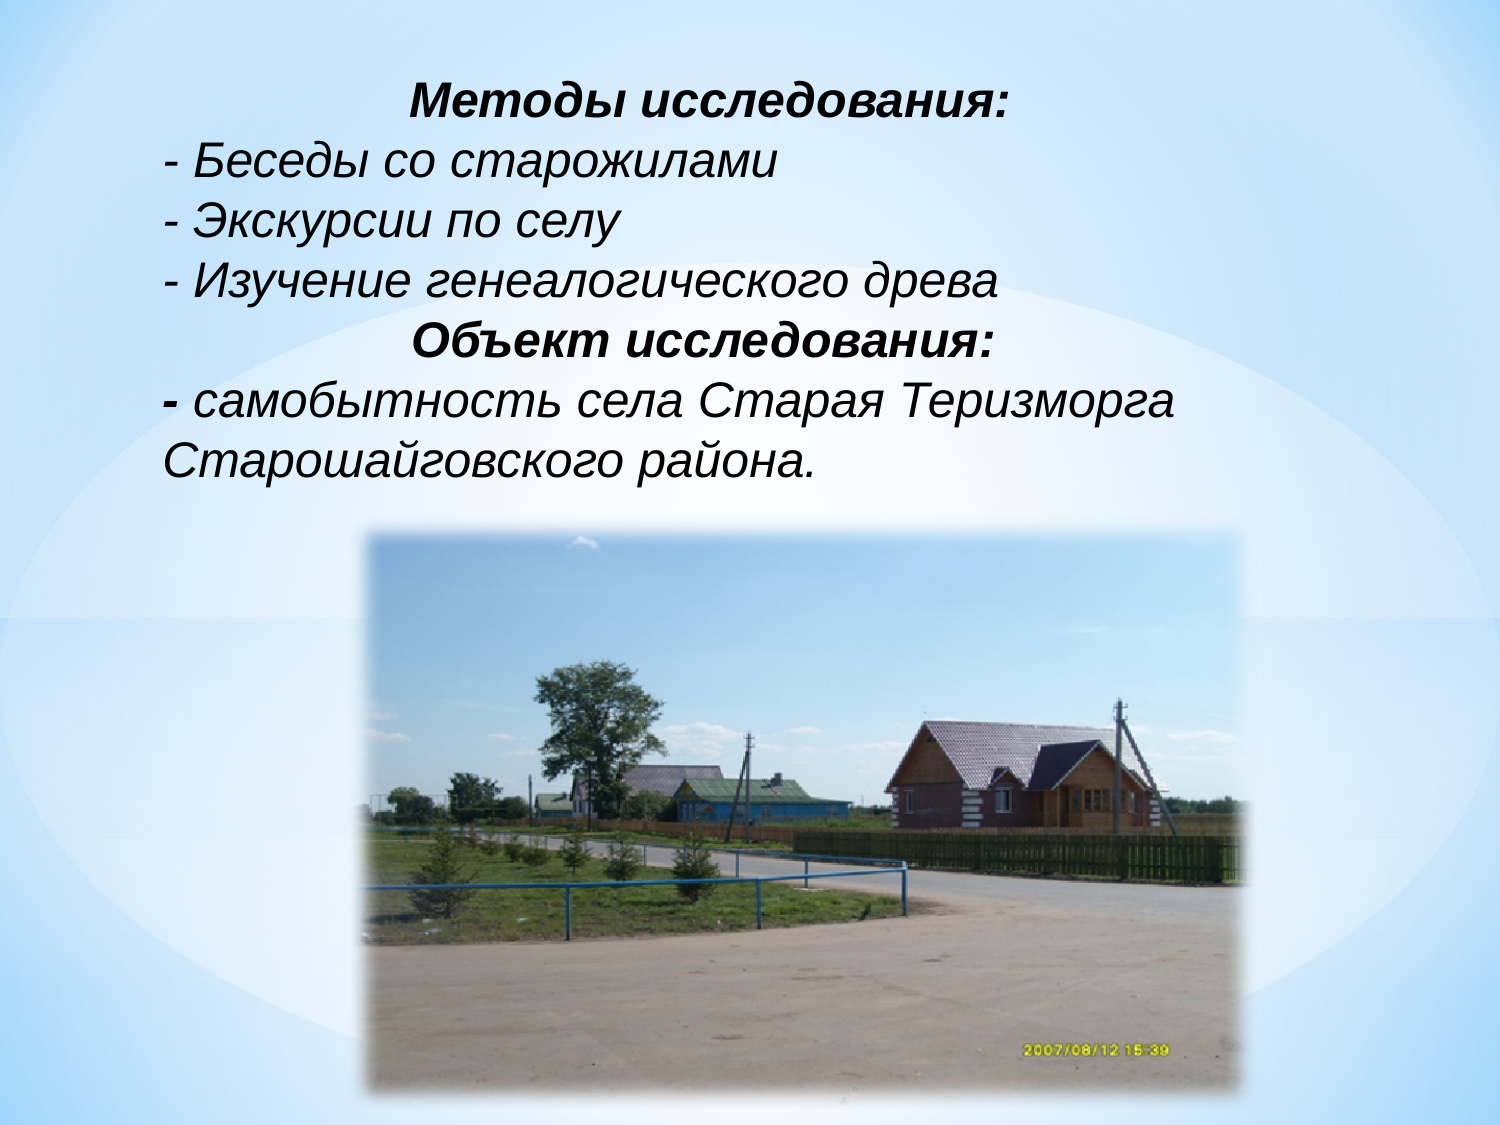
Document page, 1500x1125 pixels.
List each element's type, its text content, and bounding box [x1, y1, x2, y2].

picture [348, 514, 1259, 1112]
text_box Методы исследования: - Беседы со старожилами - Экскурсии по селу - Изучение генеалогического древа Объект исследования: - самобытность села Старая Теризморга Старошайговского района. [147, 0, 1274, 555]
